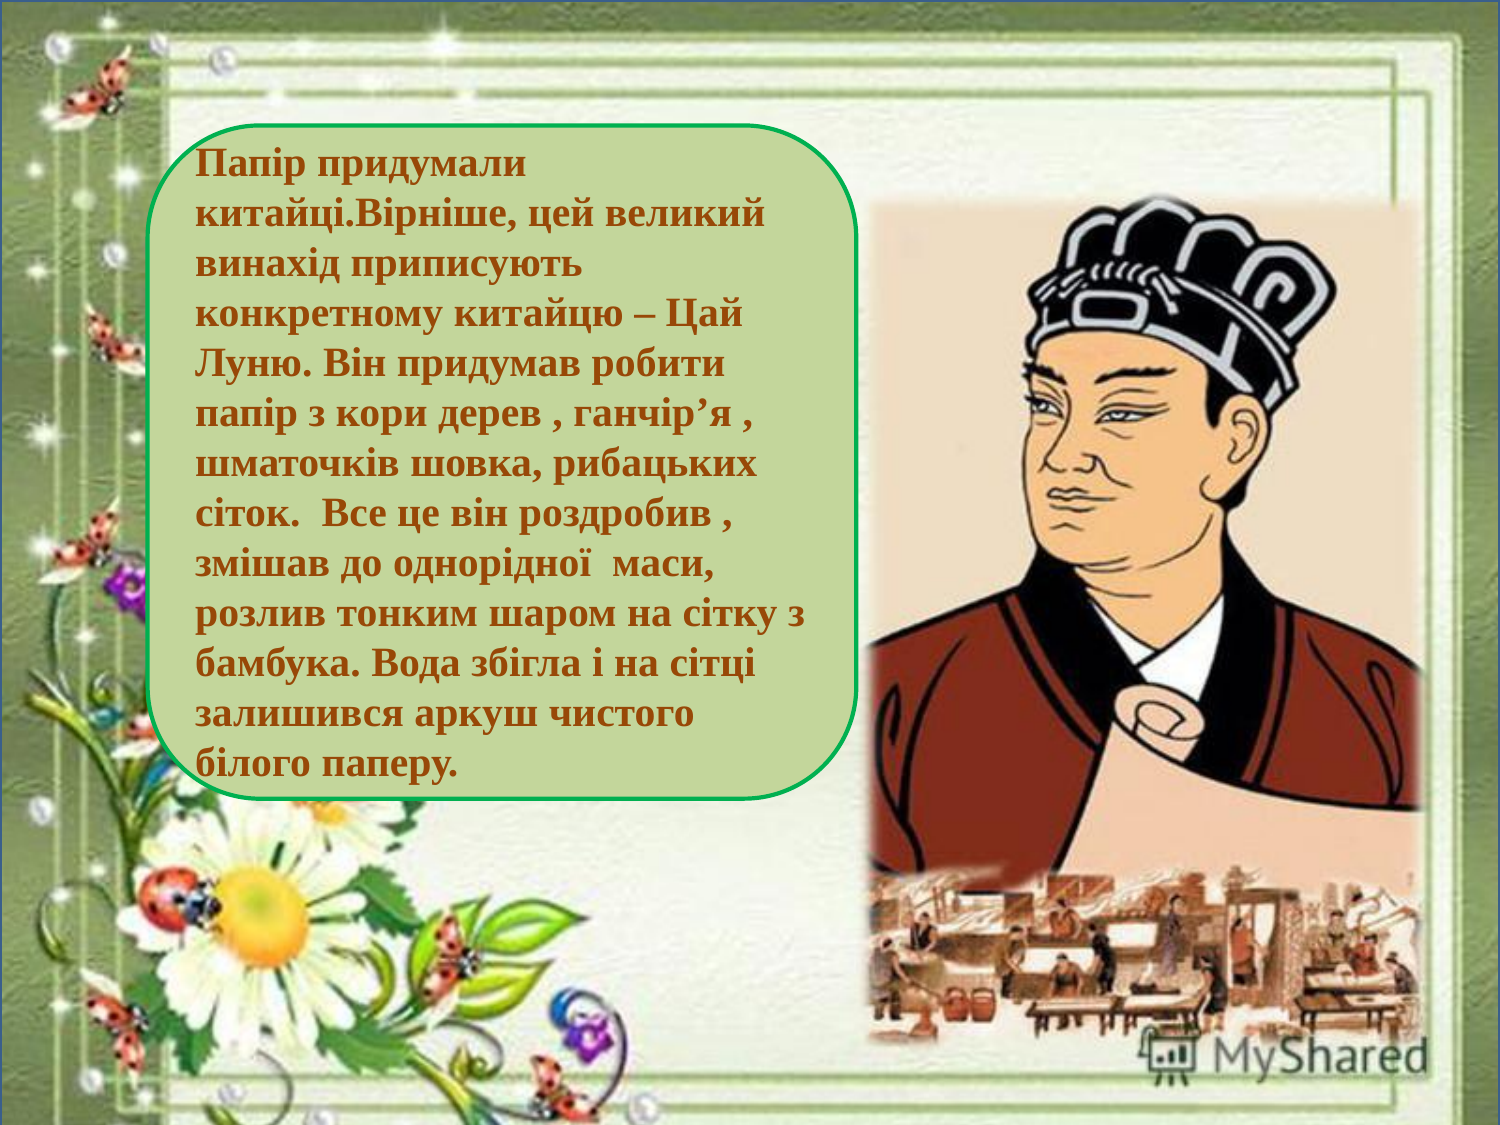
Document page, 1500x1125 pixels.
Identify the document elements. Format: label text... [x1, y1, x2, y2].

text_box [0, 0, 1500, 1125]
text_box Папір придумали китайці.Вірніше, цей великий винахід приписують конкретному китайцю – Цай Луню. Він придумав робити папір з кори дерев , ганчір’я , шматочків шовка, рибацьких сіток. Все це він роздробив , змішав до однорідної маси, розлив тонким шаром на сітку з бамбука. Вода збігла і на сітці залишився аркуш чистого білого паперу. [145, 123, 859, 801]
